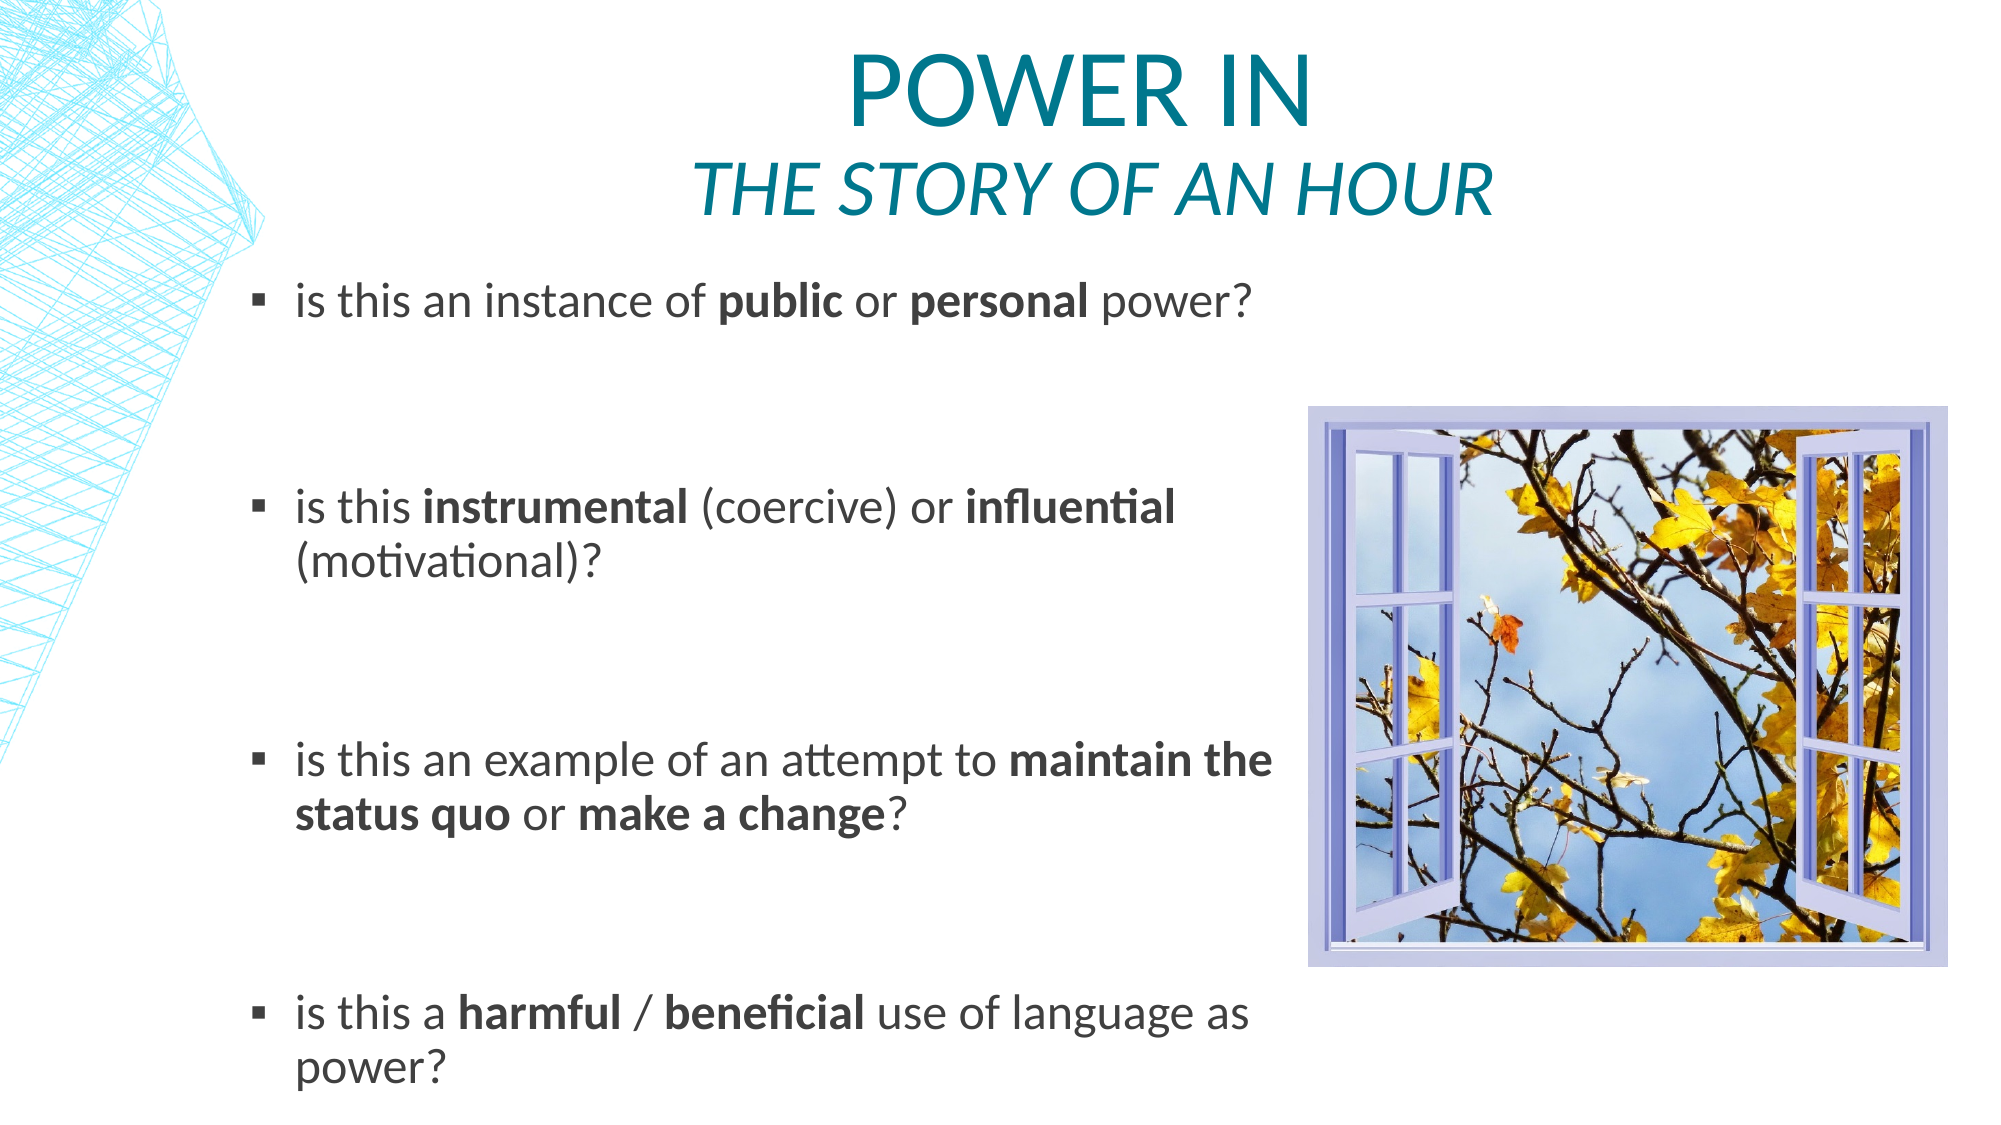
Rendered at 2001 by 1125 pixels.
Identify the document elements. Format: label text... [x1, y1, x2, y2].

title Power in the story of an hour [324, 27, 1863, 240]
picture [0, 0, 2001, 1125]
list is this an instance of public or personal power? is this instrumental (coercive) or influential (motivational)? is this an example of an attempt to maintain the status quo or make a change? is this a harmful / beneficial use of language as power? [234, 267, 1323, 1125]
